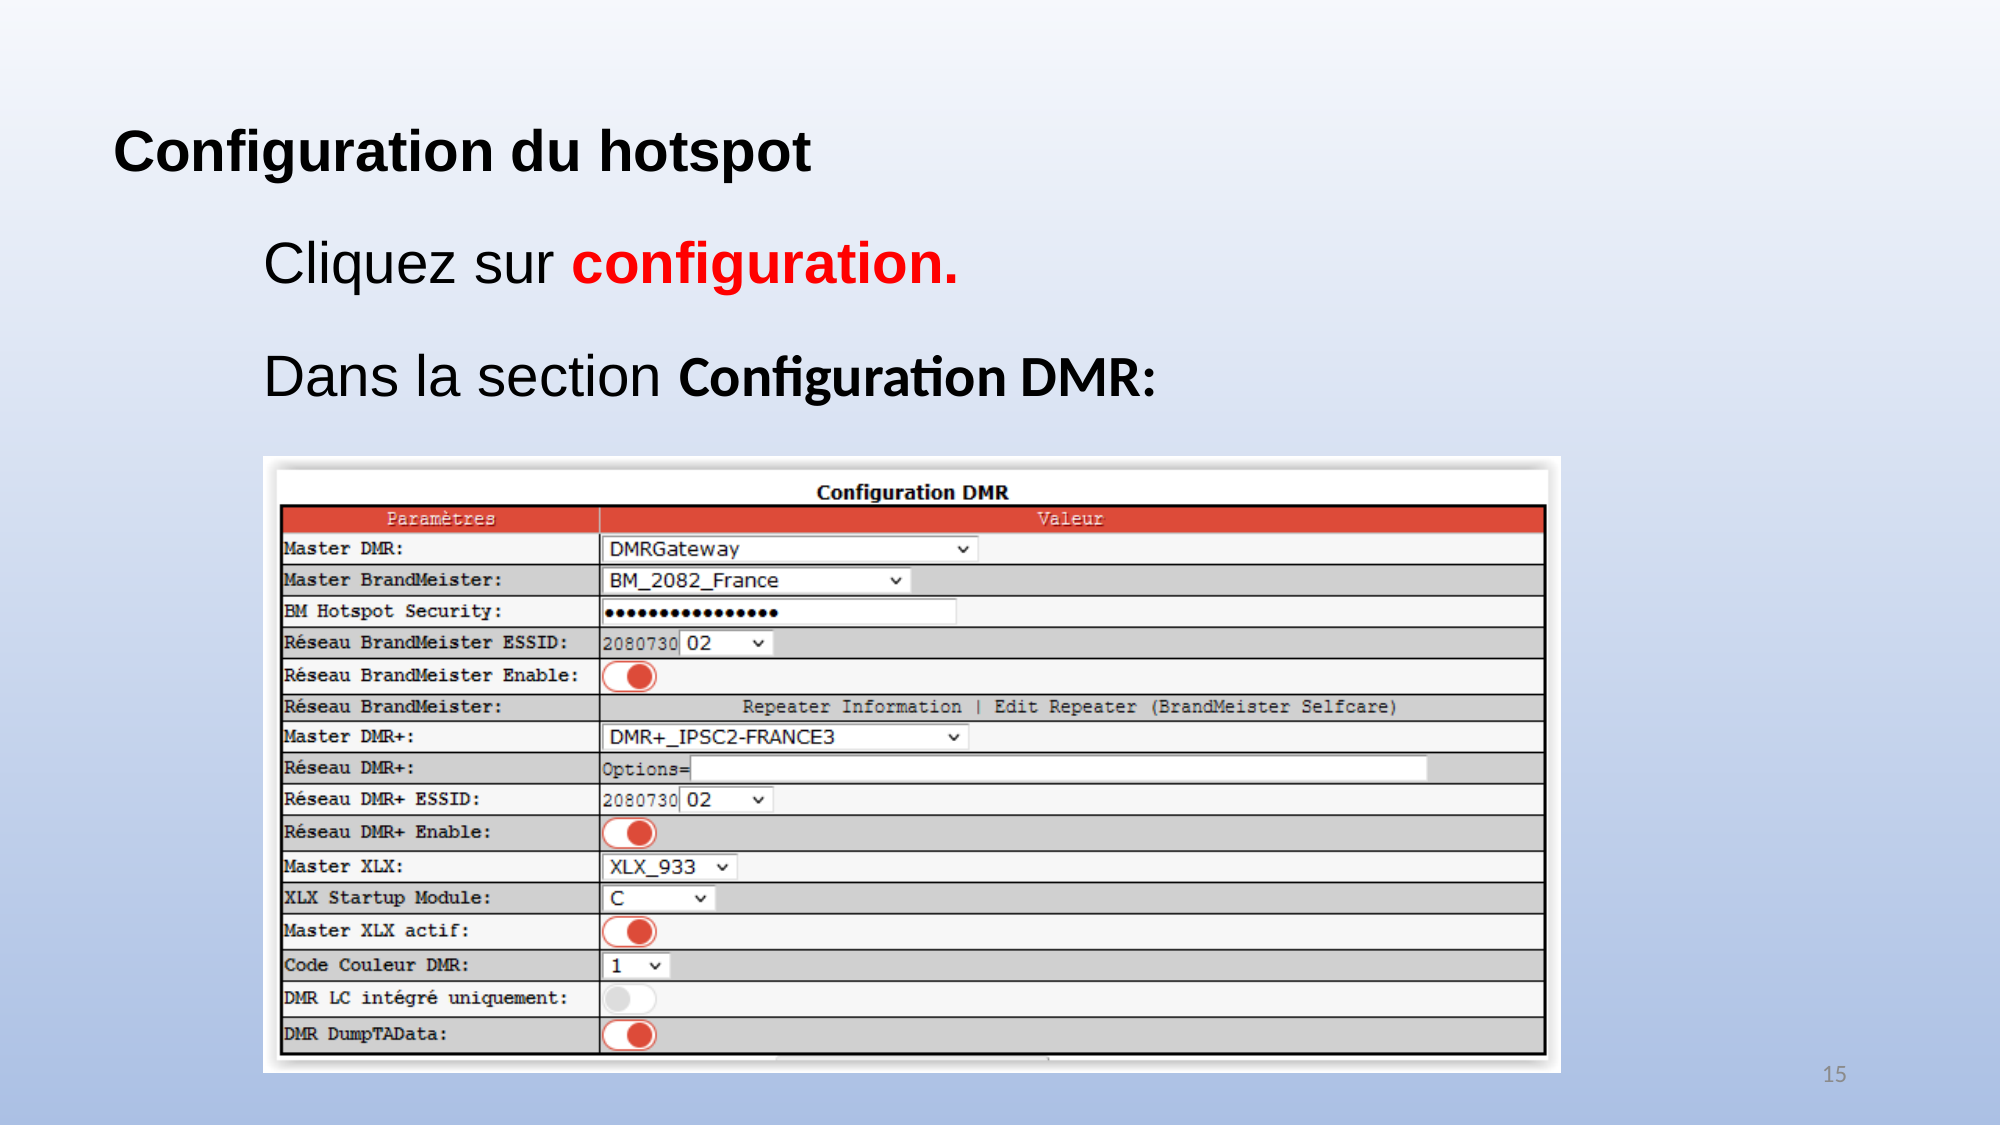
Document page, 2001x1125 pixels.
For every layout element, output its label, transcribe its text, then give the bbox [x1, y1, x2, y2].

slide_number 15 [1412, 1042, 1863, 1103]
list Configuration du hotspot Cliquez sur configuration. Dans la section Configuration DMR: [98, 100, 1824, 815]
picture [263, 456, 1561, 1073]
